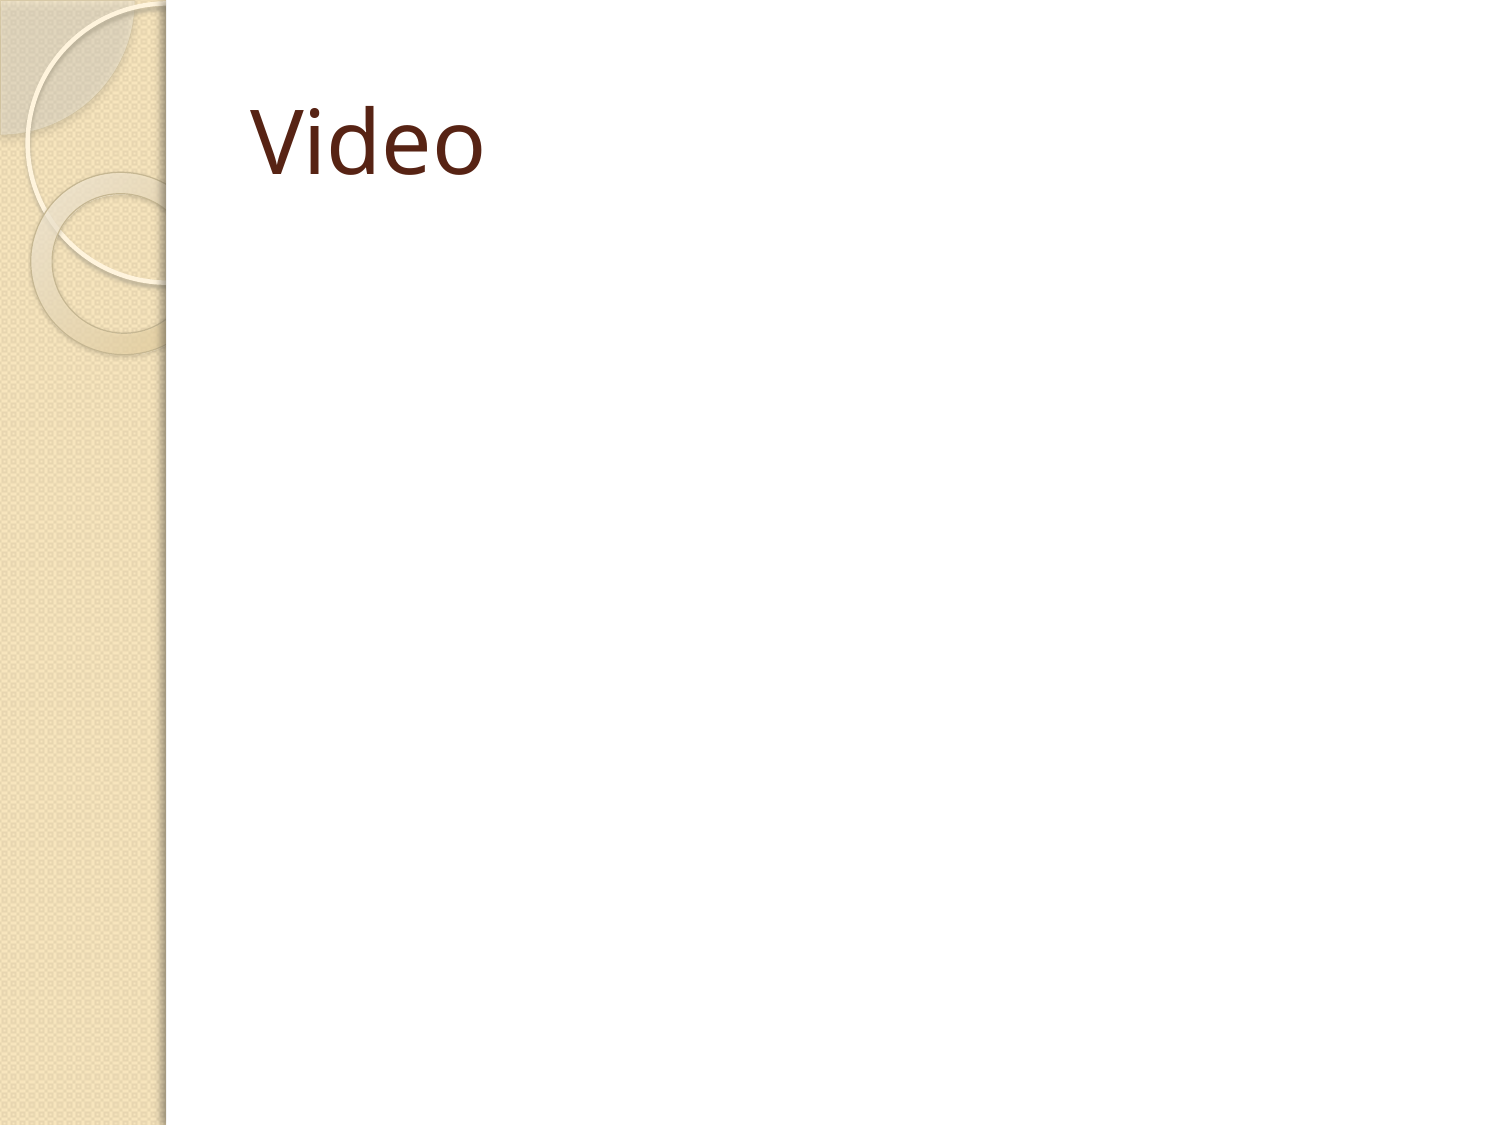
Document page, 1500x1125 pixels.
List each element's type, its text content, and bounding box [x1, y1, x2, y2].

title Video [235, 45, 1466, 233]
